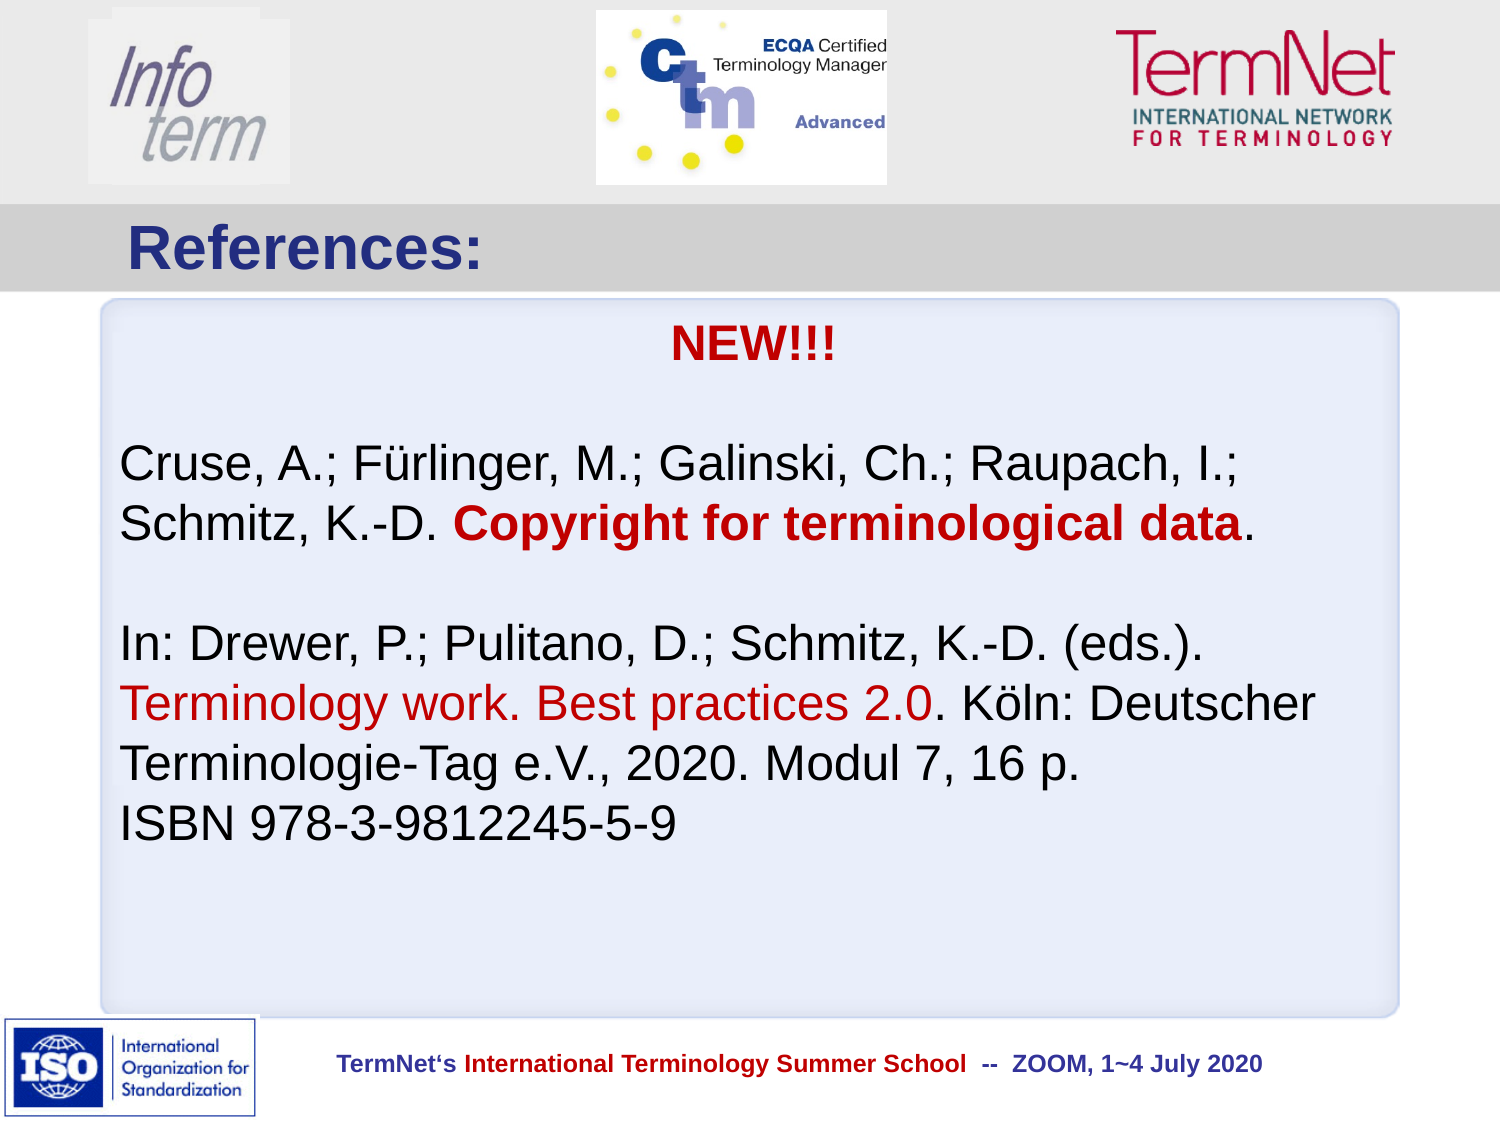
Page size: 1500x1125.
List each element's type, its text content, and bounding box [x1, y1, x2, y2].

text_box [38, 1003, 1460, 1125]
picture [0, 0, 1500, 1125]
text_box References: [112, 200, 1388, 300]
text_box NEW!!! Cruse, A.; Fürlinger, M.; Galinski, Ch.; Raupach, I.; Schmitz, K.-D. Copyright for terminological data. In: Drewer, P.; Pulitano, D.; Schmitz, K.-D. (eds.). Terminology work. Best practices 2.0. Köln: Deutscher Terminologie-Tag e.V., 2020. Modul 7, 16 p. ISBN 978-3-9812245-5-9 [104, 302, 1404, 858]
